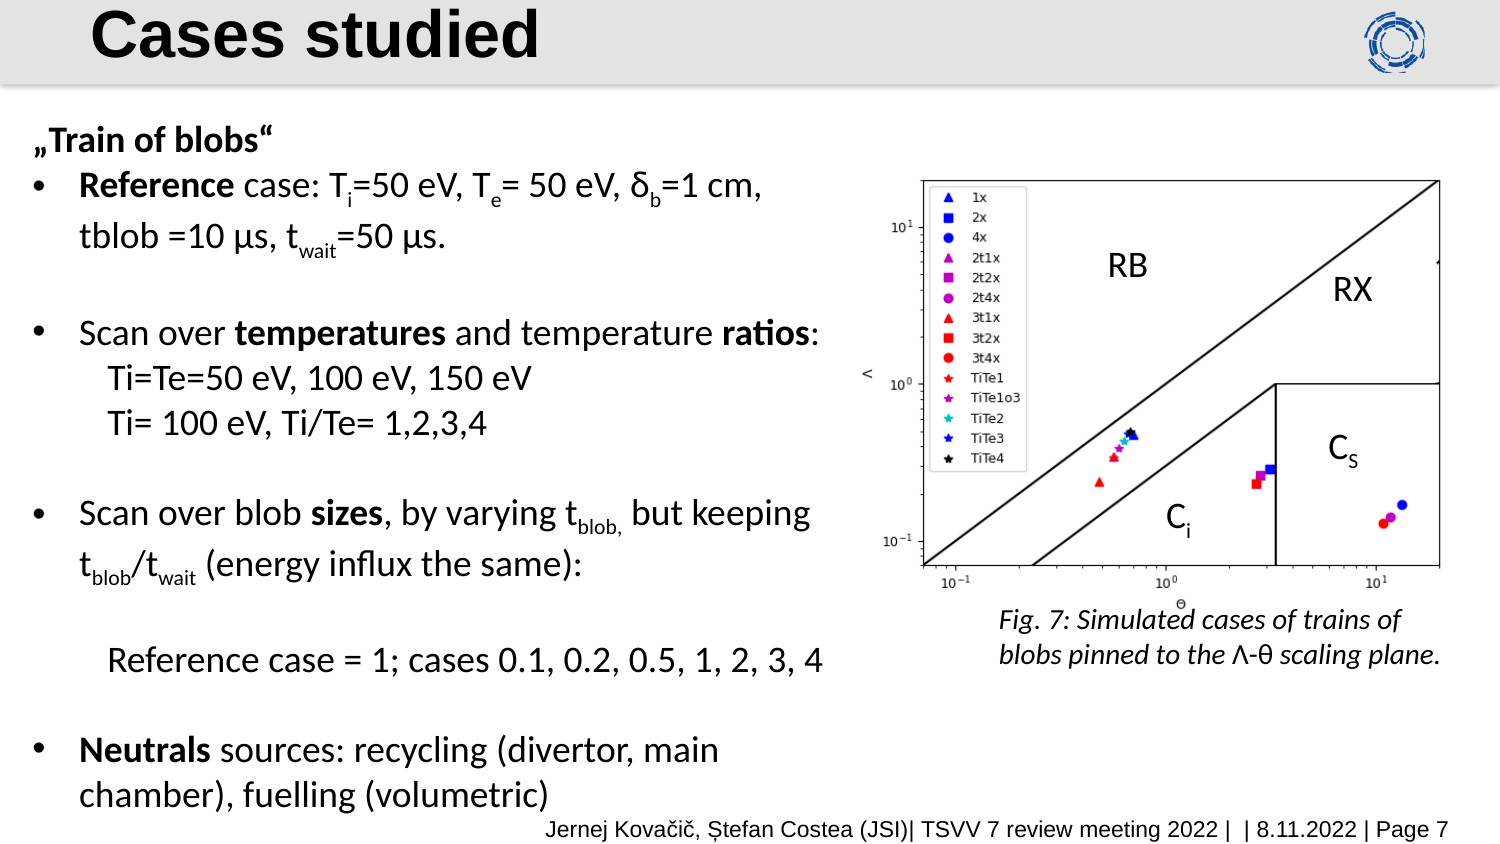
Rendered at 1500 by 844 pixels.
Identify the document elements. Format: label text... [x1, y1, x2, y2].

text_box „Train of blobs“ Reference case: Ti=50 eV, Te= 50 eV, δb=1 cm, tblob =10 μs, twait=50 μs. Scan over temperatures and temperature ratios: Ti=Te=50 eV, 100 eV, 150 eV Ti= 100 eV, Ti/Te= 1,2,3,4 Scan over blob sizes, by varying tblob, but keeping tblob/twait (energy influx the same): Reference case = 1; cases 0.1, 0.2, 0.5, 1, 2, 3, 4 Neutrals sources: recycling (divertor, main chamber), fuelling (volumetric) [17, 63, 845, 823]
text_box Fig. 7: Simulated cases of trains of blobs pinned to the Λ-θ scaling plane. [984, 592, 1469, 678]
text_box Jernej Kovačič, Ștefan Costea (JSI)| TSVV 7 review meeting 2022 | | 8.11.2022 | Page 7 [112, 811, 1464, 844]
title Cases studied [75, 9, 1313, 66]
picture [844, 129, 1461, 614]
